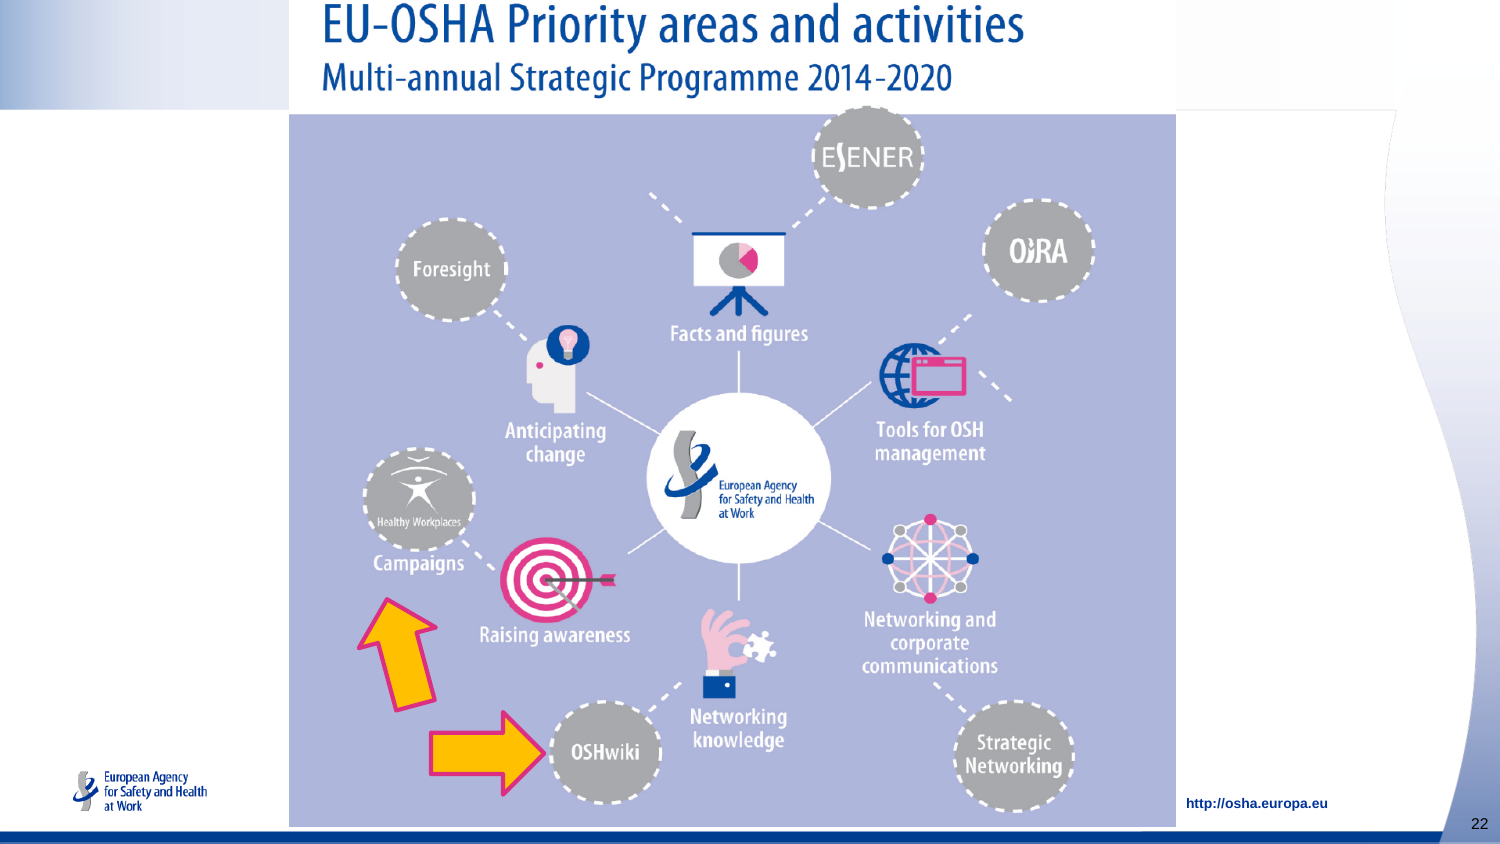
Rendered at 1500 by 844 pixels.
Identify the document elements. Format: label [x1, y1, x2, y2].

picture [0, 0, 1500, 844]
list [288, 0, 1176, 827]
